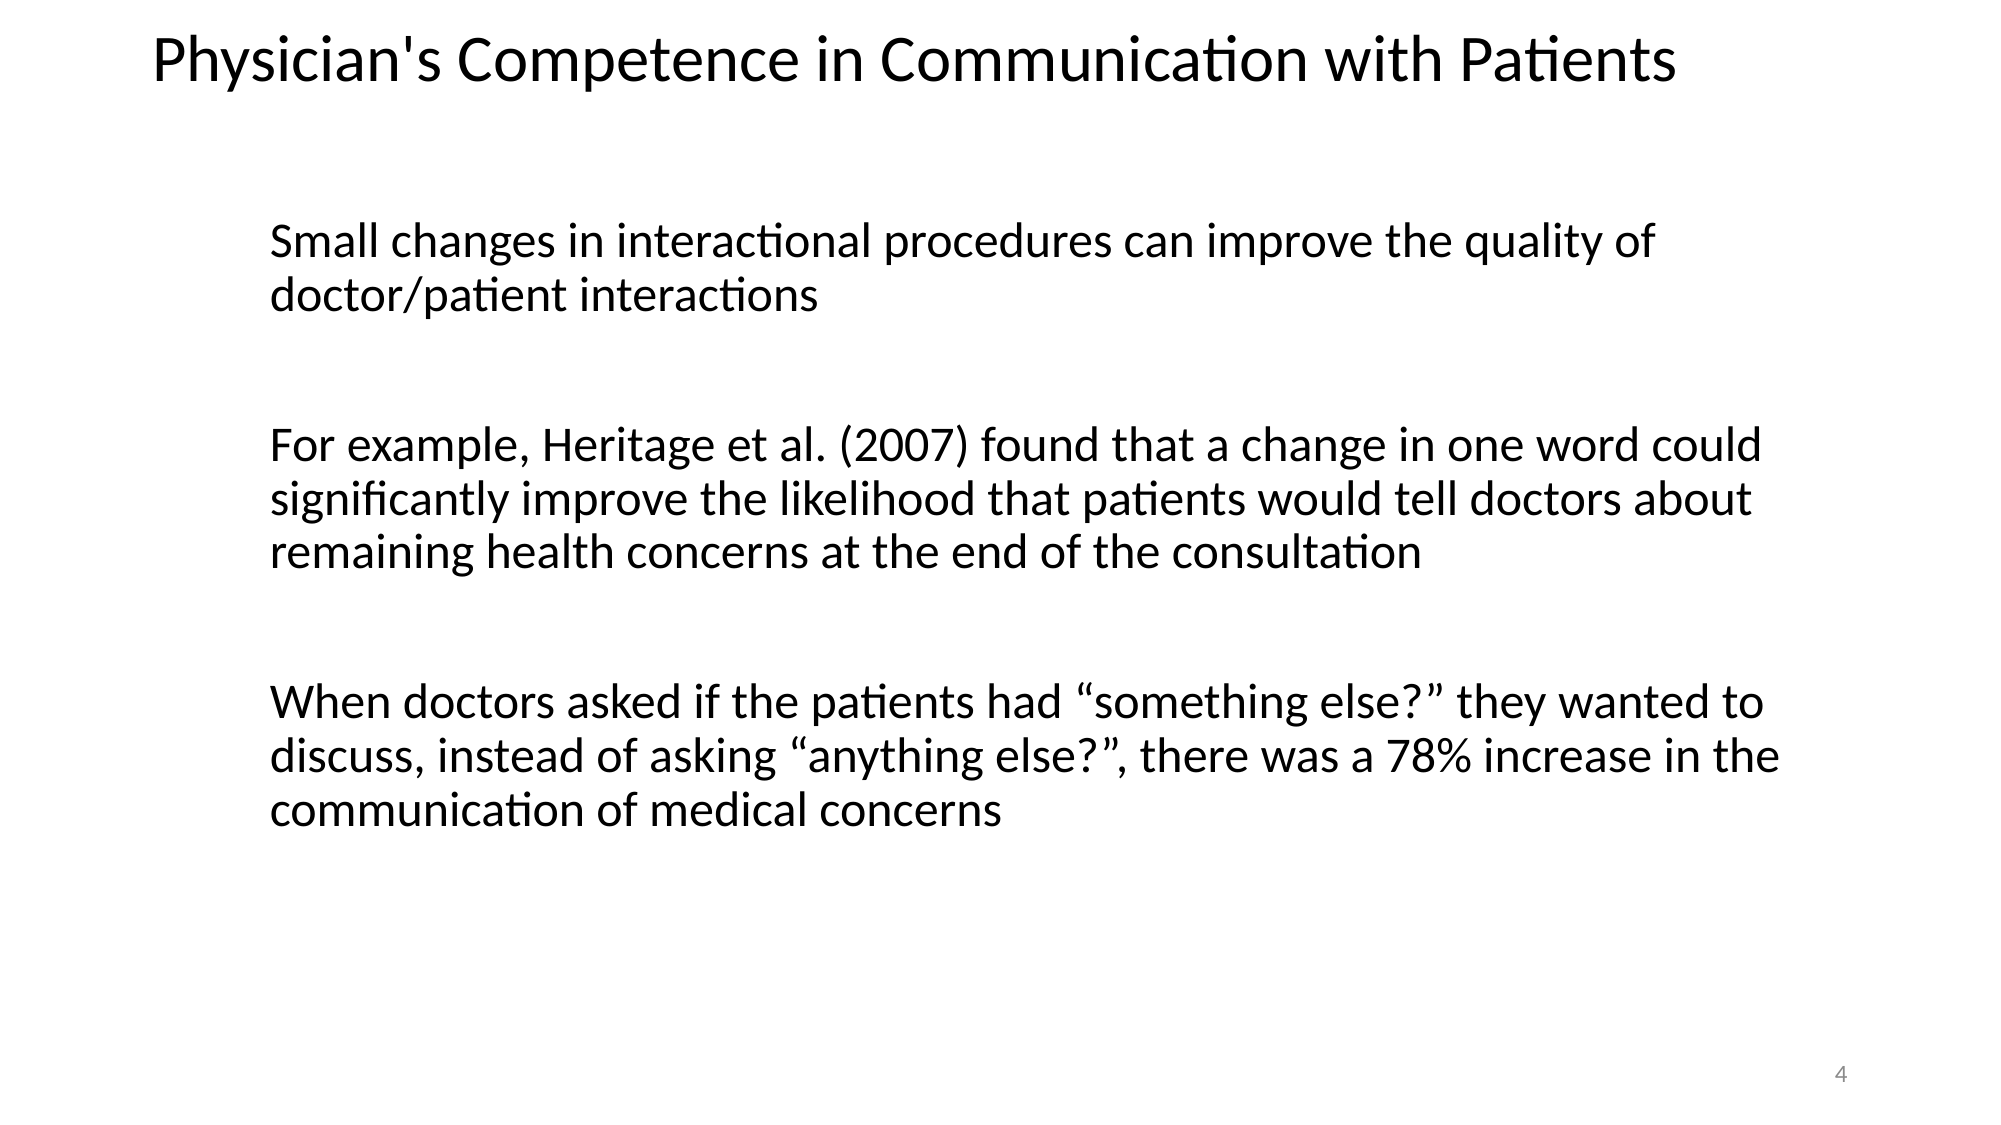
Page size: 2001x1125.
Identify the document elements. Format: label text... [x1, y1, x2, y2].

title Physician's Competence in Communication with Patients [137, 39, 1863, 118]
list Small changes in interactional procedures can improve the quality of doctor/patient interactions For example, Heritage et al. (2007) found that a change in one word could significantly improve the likelihood that patients would tell doctors about remaining health concerns at the end of the consultation When doctors asked if the patients had “something else?” they wanted to discuss, instead of asking “anything else?”, there was a 78% increase in the communication of medical concerns [254, 206, 1863, 1103]
slide_number 4 [1412, 1042, 1863, 1103]
